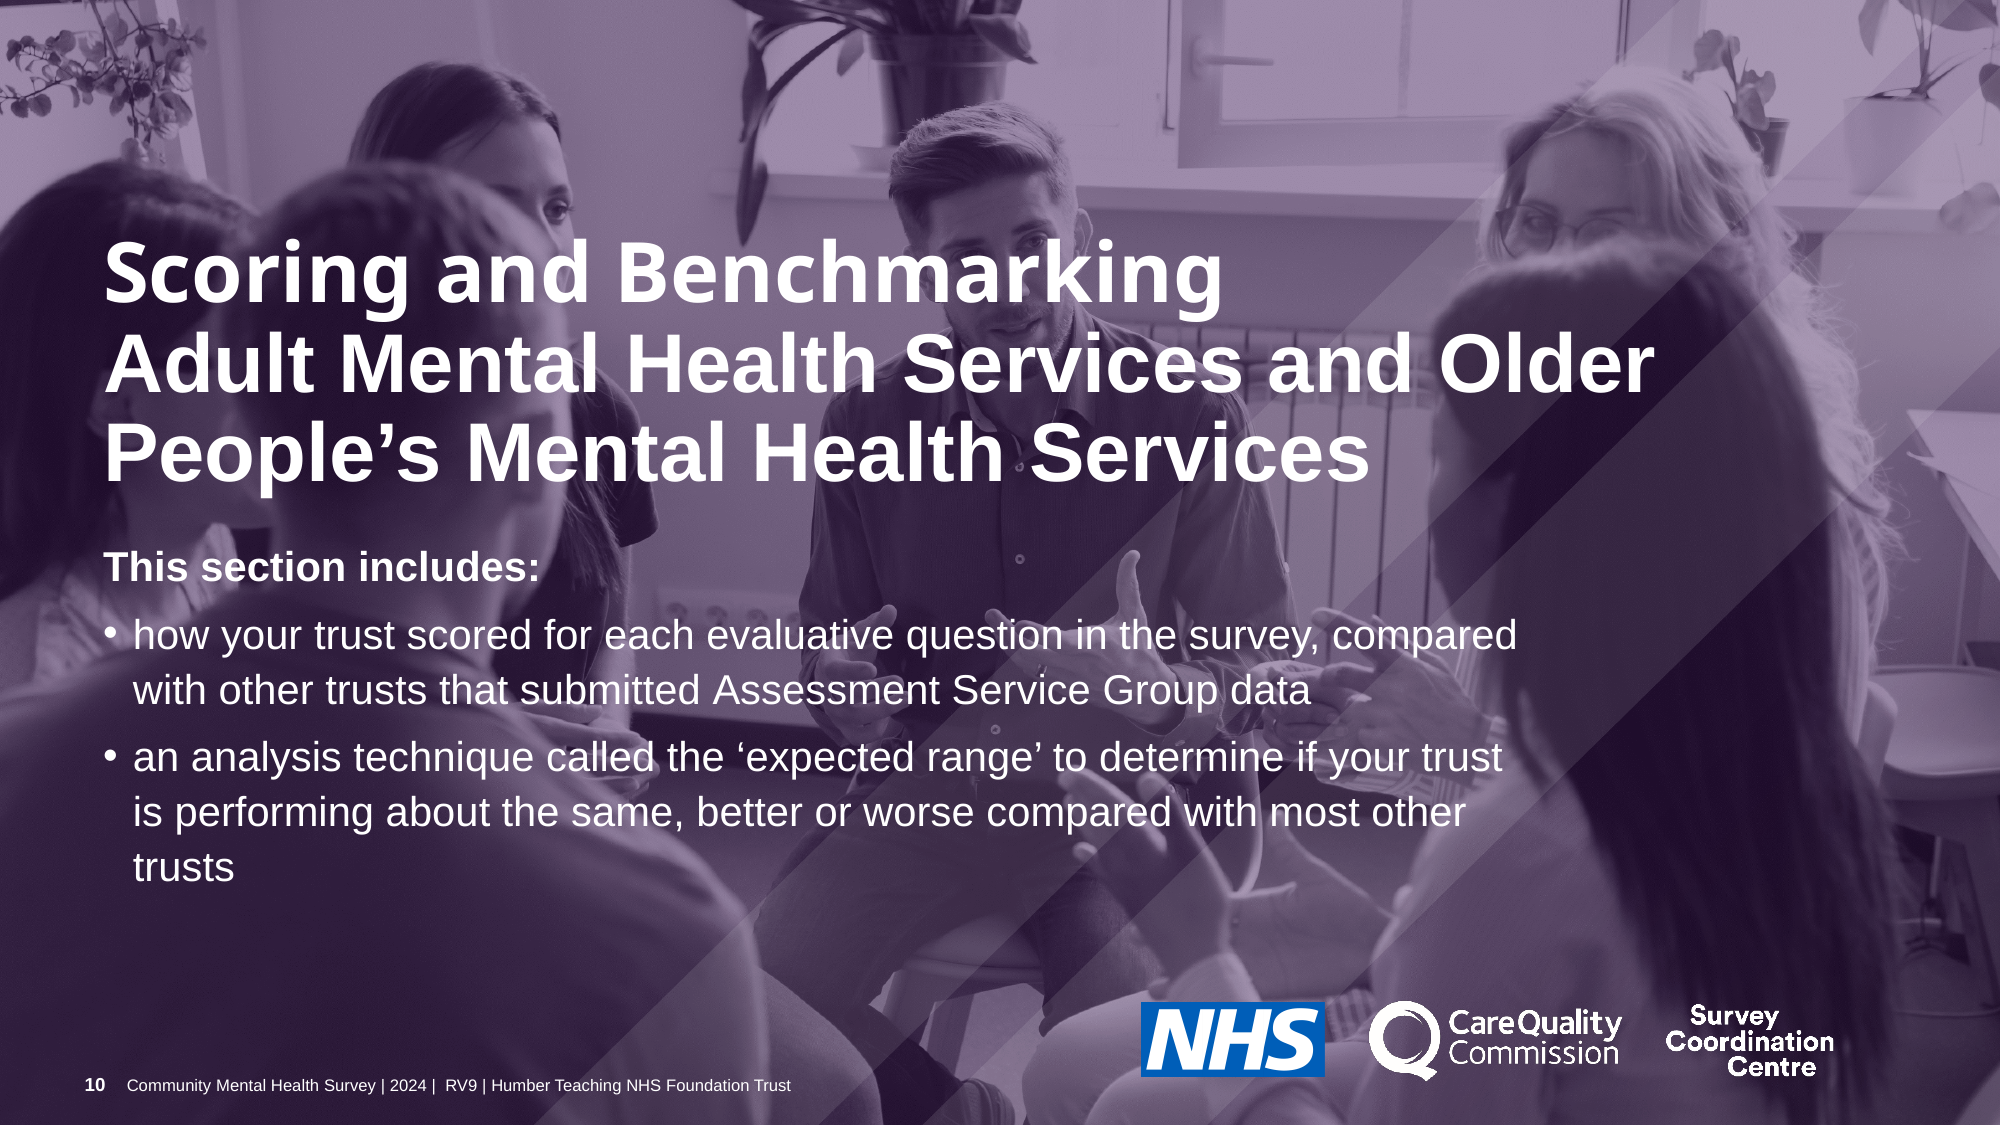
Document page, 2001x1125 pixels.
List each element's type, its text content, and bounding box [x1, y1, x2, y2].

picture [1663, 1001, 1836, 1079]
text_box This section includes: how your trust scored for each evaluative question in the survey, compared with other trusts that submitted Assessment Service Group data an analysis technique called the ‘expected range’ to determine if your trust is performing about the same, better or worse compared with most other trusts [103, 535, 1535, 891]
picture [1141, 1002, 1325, 1077]
text_box 10 [84, 1065, 122, 1125]
title Scoring and Benchmarking Adult Mental Health Services and Older People’s Mental Health Services [103, 230, 1925, 503]
picture [1357, 989, 1629, 1091]
